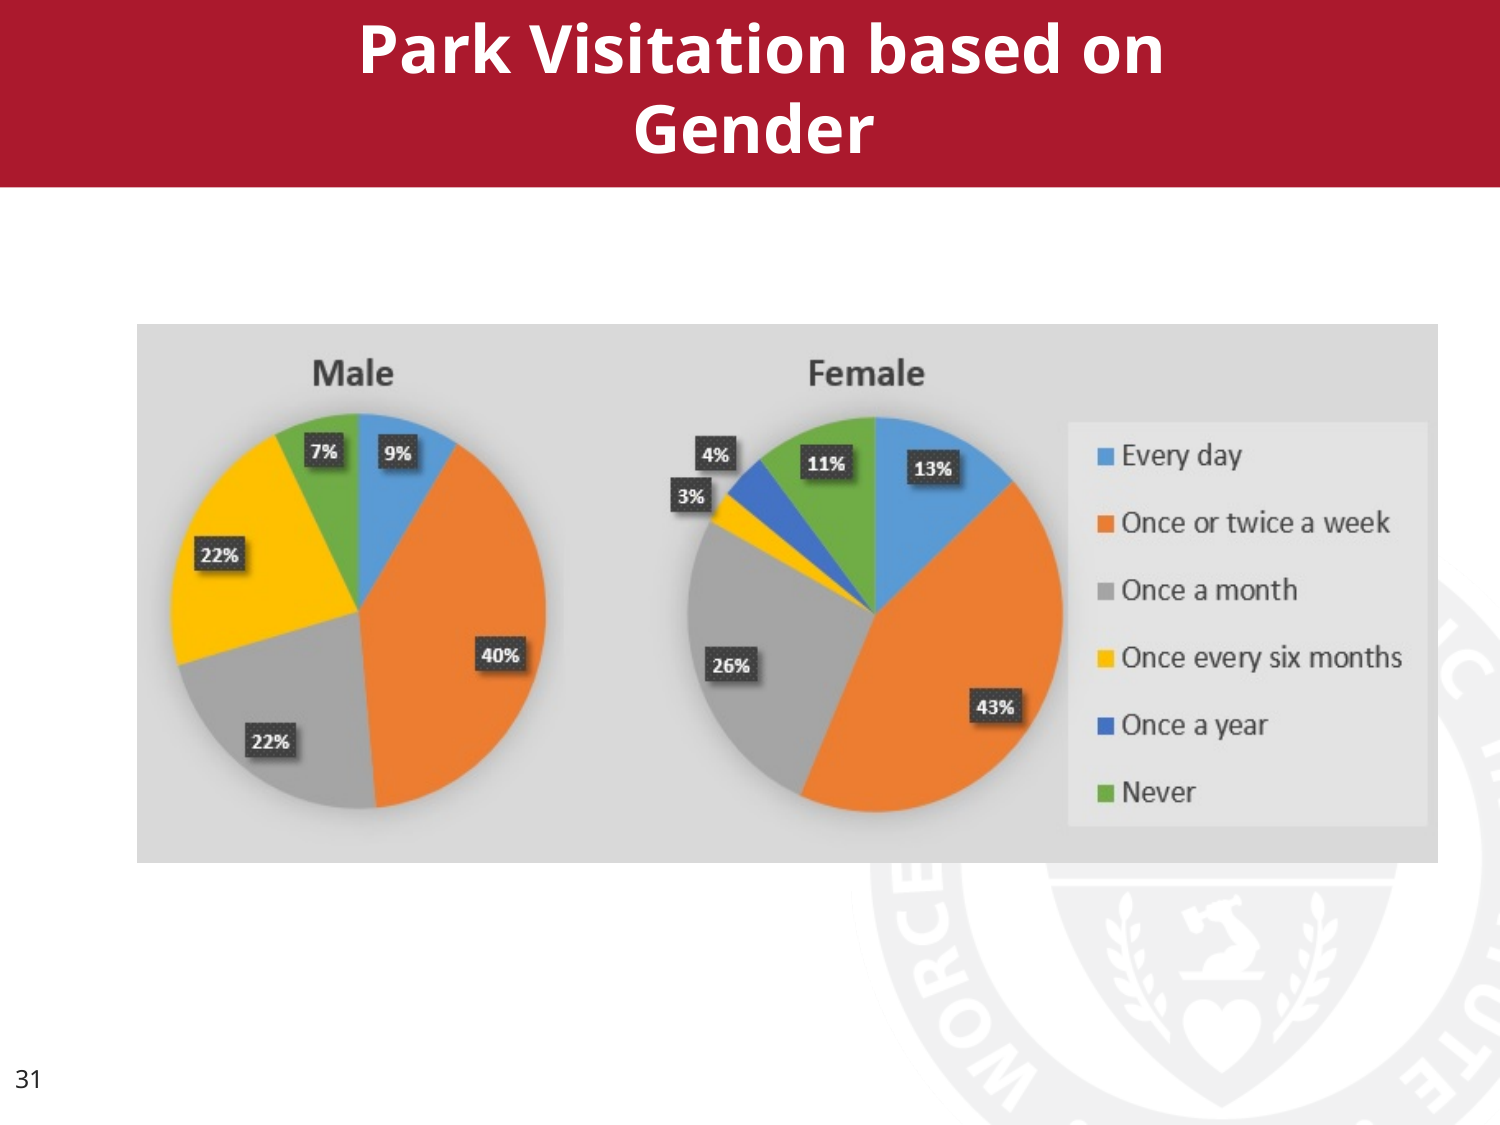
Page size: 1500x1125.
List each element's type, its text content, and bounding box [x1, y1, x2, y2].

slide_number 31 [0, 1047, 75, 1113]
text_box Park Visitation based on Gender [312, 0, 1213, 250]
picture [136, 324, 1500, 1125]
